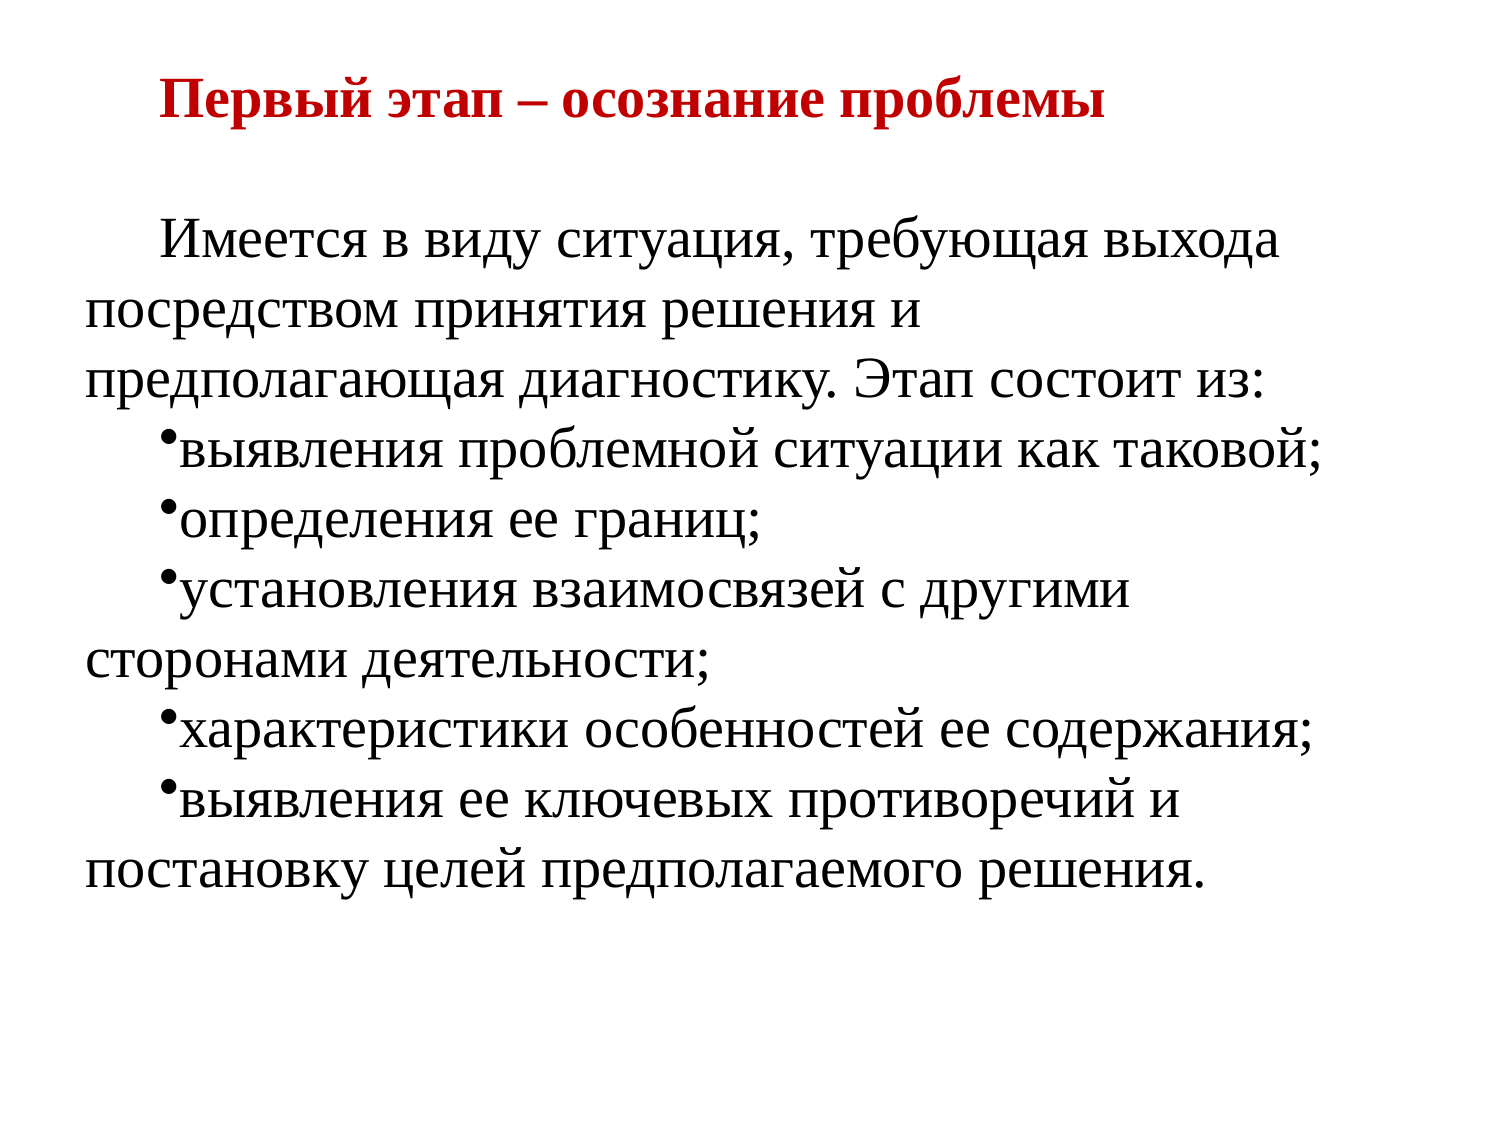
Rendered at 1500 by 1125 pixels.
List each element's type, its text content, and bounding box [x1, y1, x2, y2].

text_box Первый этап – осознание проблемы Имеется в виду ситуация, требующая выхода посредством принятия решения и предполагающая диагностику. Этап состоит из: выявления проблемной ситуации как таковой; определения ее границ; установления взаимосвязей с другими сторонами деятельности; характеристики особенностей ее содержания; выявления ее ключевых противоречий и постановку целей предполагаемого решения. [70, 51, 1360, 952]
